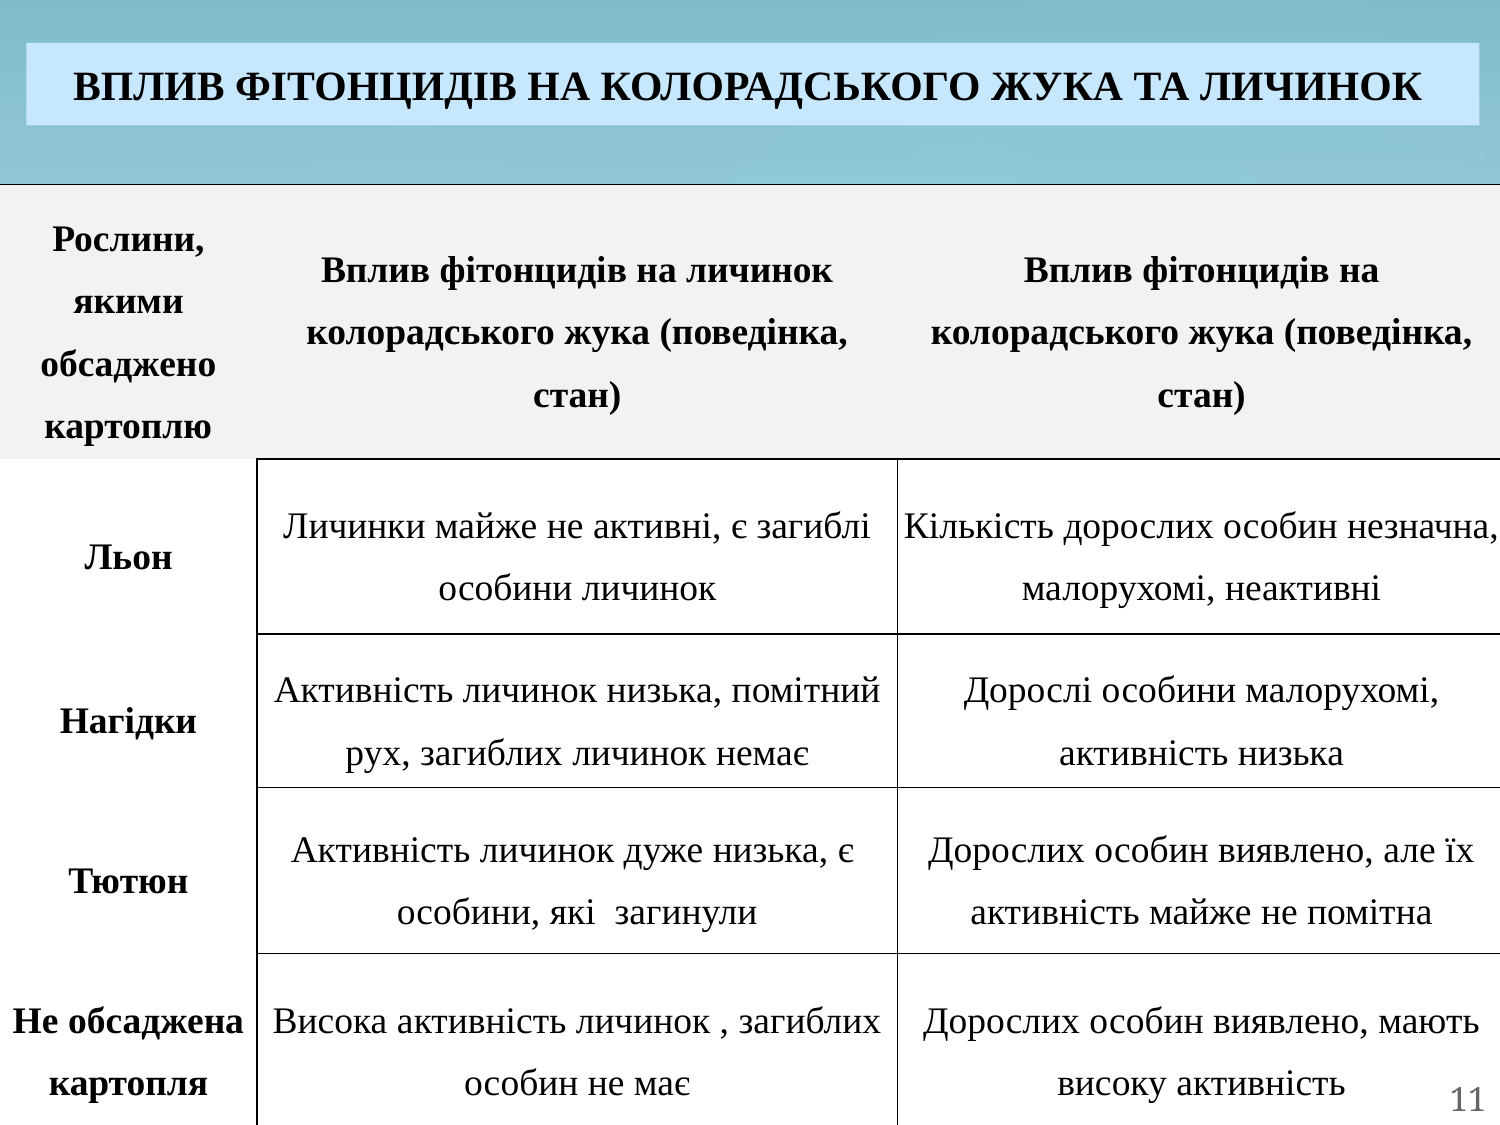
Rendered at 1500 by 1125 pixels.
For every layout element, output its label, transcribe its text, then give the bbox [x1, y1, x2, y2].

table_cell Не обсаджена картопля [0, 953, 256, 1125]
table_cell Личинки майже не активні, є загиблі особини личинок [258, 460, 897, 633]
table_header Рослини, якими обсаджено картоплю [0, 185, 257, 459]
table_header Вплив фітонцидів на колорадського жука (поведінка, стан) [898, 185, 1500, 458]
title ВПЛИВ ФІТОНЦИДІВ НА КОЛОРАДСЬКОГО ЖУКА ТА ЛИЧИНОК [26, 42, 1480, 126]
table_cell Активність личинок дуже низька, є особини, які загинули [258, 788, 897, 953]
table_cell Дорослих особин виявлено, мають високу активність [898, 954, 1500, 1125]
table_cell Активність личинок низька, помітний рух, загиблих личинок немає [258, 635, 897, 787]
table_cell Льон [0, 459, 256, 634]
table_cell Дорослих особин виявлено, але їх активність майже не помітна [898, 788, 1500, 953]
table_header Вплив фітонцидів на личинок колорадського жука (поведінка, стан) [257, 185, 898, 458]
table_cell Дорослі особини малорухомі, активність низька [898, 635, 1500, 787]
slide_number 11 [1151, 1074, 1500, 1125]
table_cell Тютюн [0, 788, 256, 953]
table_cell Нагідки [0, 634, 256, 788]
table_cell Висока активність личинок , загиблих особин не має [258, 954, 897, 1125]
table_cell Кількість дорослих особин незначна, малорухомі, неактивні [898, 460, 1500, 633]
